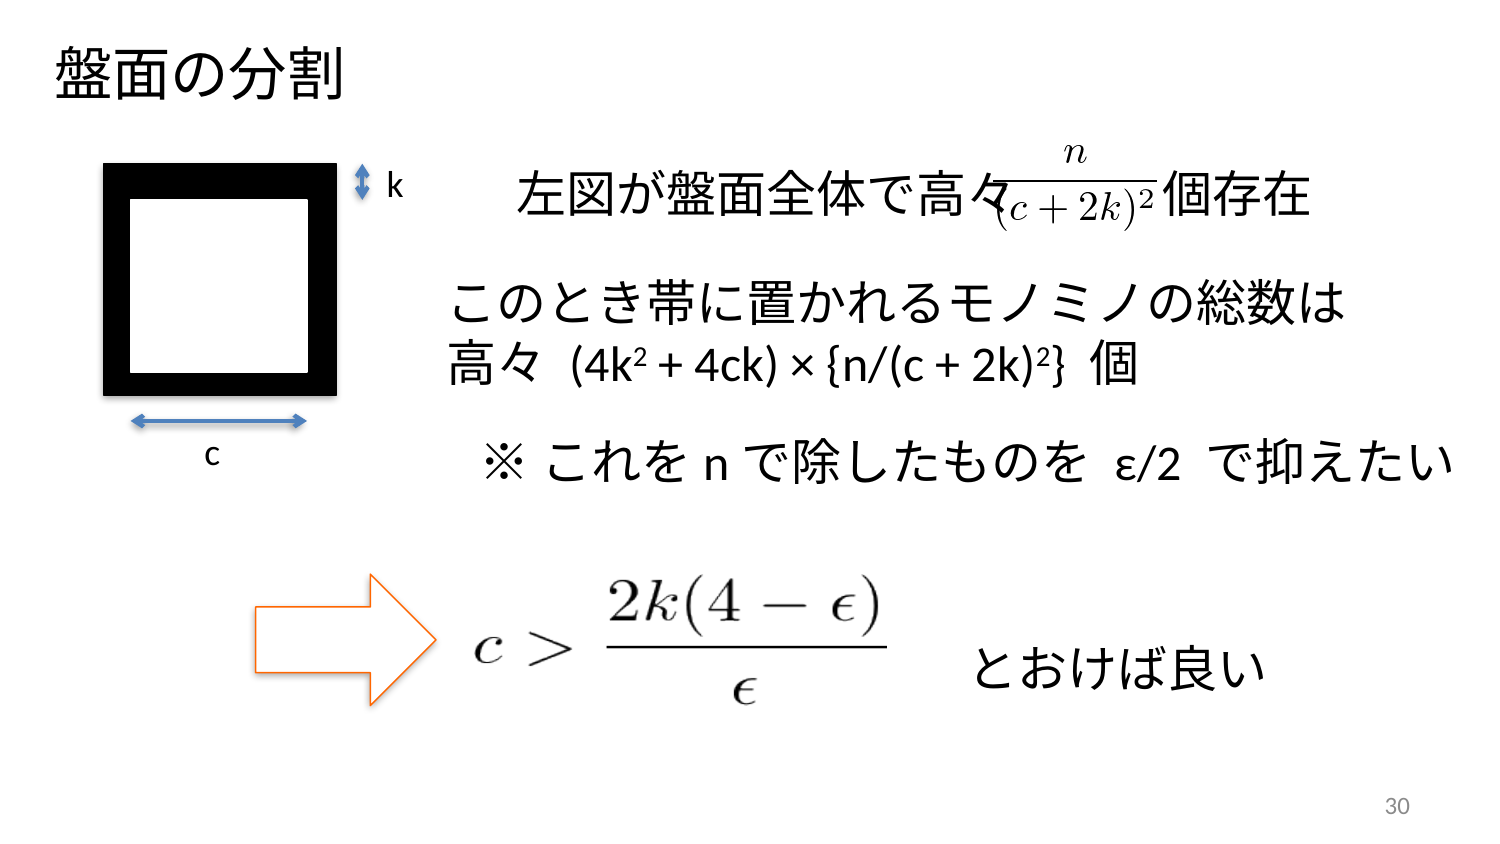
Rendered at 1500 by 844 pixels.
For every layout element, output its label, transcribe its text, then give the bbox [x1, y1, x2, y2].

text_box 盤面の分割 [39, 29, 361, 114]
slide_number 30 [1074, 782, 1425, 827]
text_box とおけば良い [952, 629, 1283, 705]
picture [993, 145, 1157, 232]
text_box ※これをnで除したものを ε/2 で抑えたい [464, 423, 1470, 498]
text_box このとき帯に置かれるモノミノの総数は 高々 (4k2 + 4ck) × {n/(c + 2k)2} 個 [431, 264, 1362, 399]
text_box 左図が盤面全体で高々 個存在 [1161, 155, 1328, 230]
picture [473, 573, 887, 706]
text_box [254, 573, 437, 707]
text_box c [189, 429, 236, 481]
text_box [103, 163, 337, 396]
text_box k [371, 152, 419, 213]
text_box [130, 199, 308, 373]
text_box 左図が盤面全体で高々 個存在 [501, 155, 988, 230]
